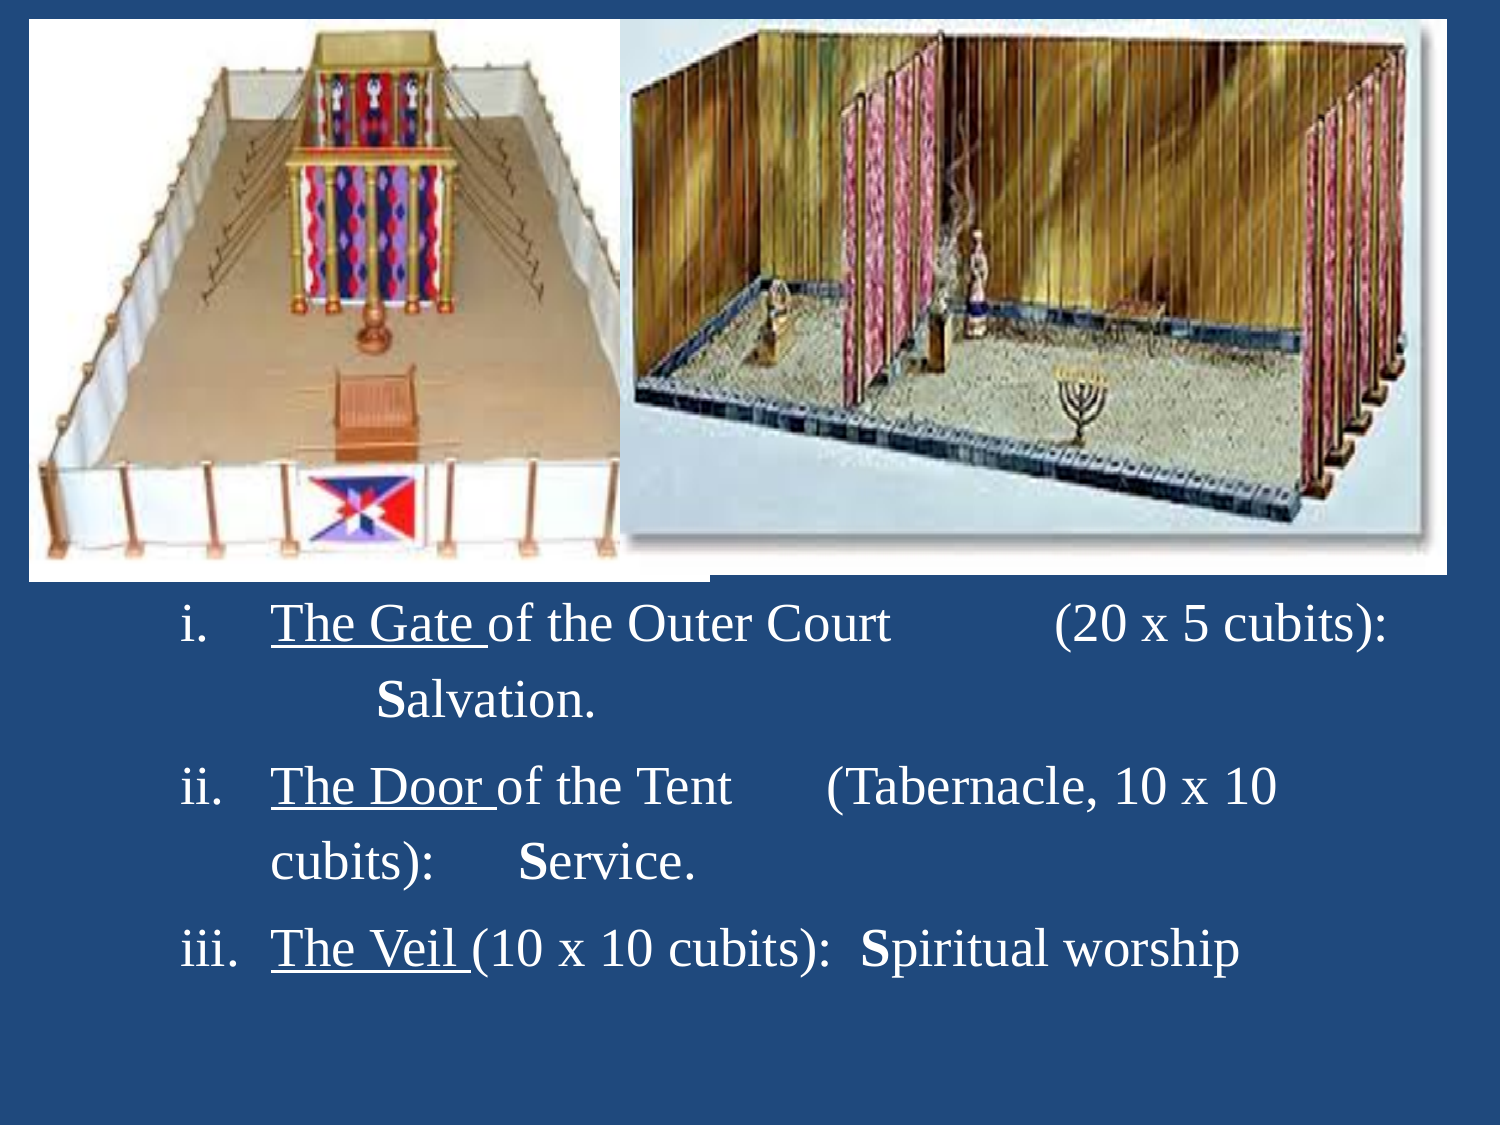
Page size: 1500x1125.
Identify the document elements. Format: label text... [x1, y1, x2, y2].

list The Structure of the Tabernacle. Heb. 9:1-5 The Three Compartments in their typical teaching. Cp. Heb. 8:5; 9:11, 23 The Three Curtains (Veils) 9:6-9 The Gate of the Outer Court (20 x 5 cubits): Salvation. The Door of the Tent (Tabernacle, 10 x 10 cubits): Service. The Veil (10 x 10 cubits): Spiritual worship [75, 583, 1425, 1005]
picture [29, 19, 1448, 583]
